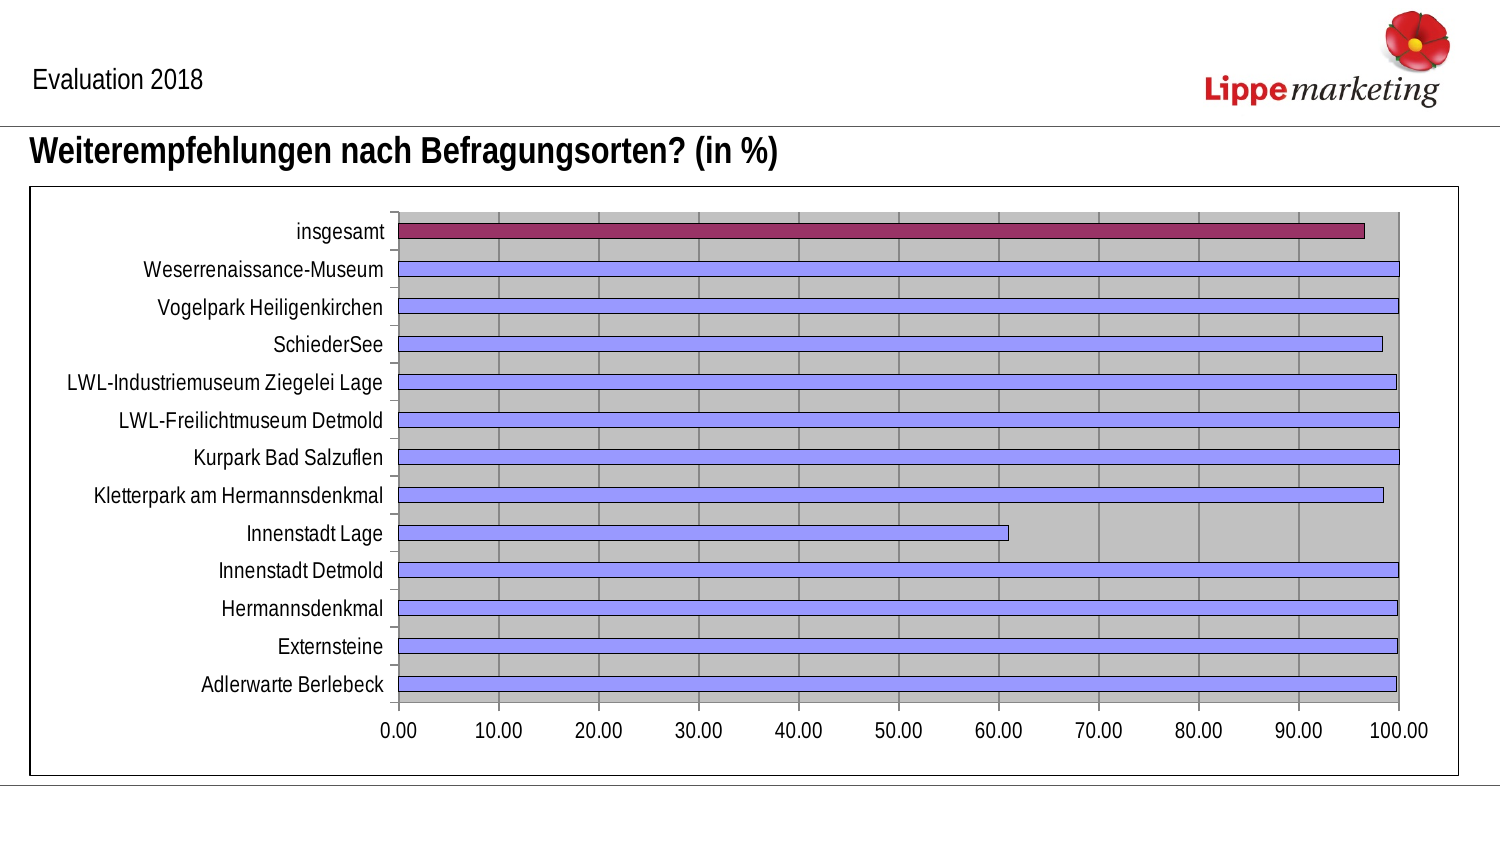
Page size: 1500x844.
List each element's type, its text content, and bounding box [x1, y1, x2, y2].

picture [1203, 8, 1458, 53]
text_box Weiterempfehlungen nach Befragungsorten? (in %) [29, 148, 1448, 174]
chart [29, 185, 1460, 777]
text_box Evaluation 2018 [17, 53, 1471, 148]
